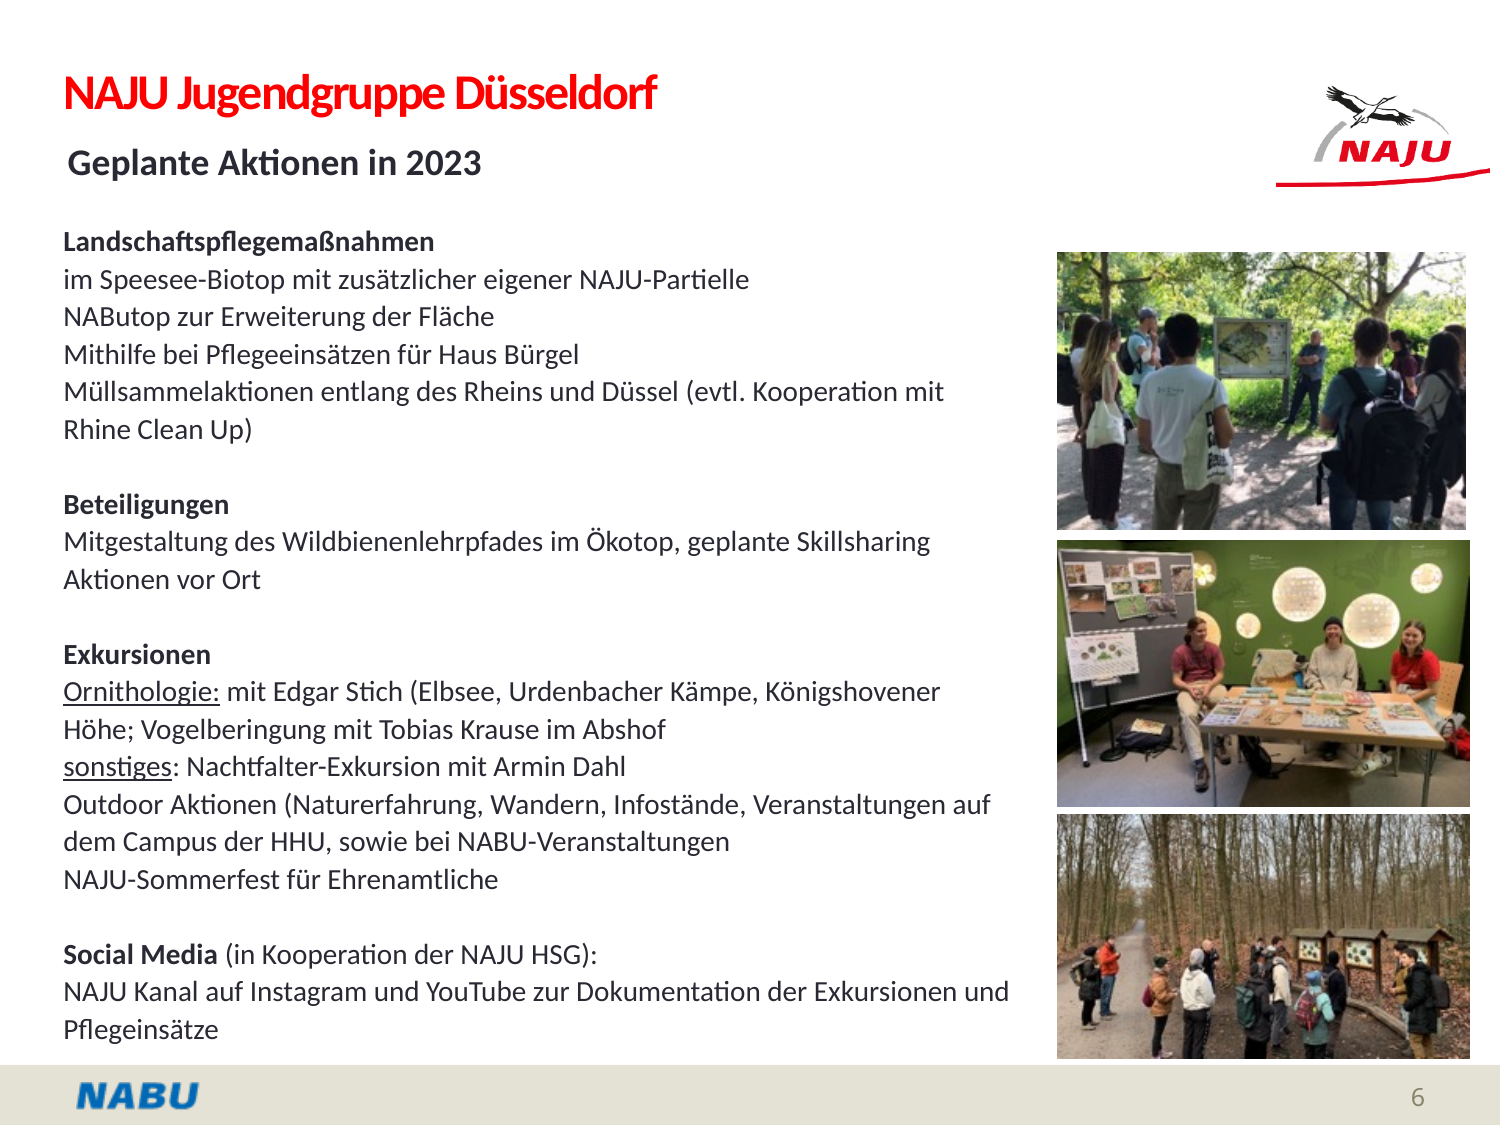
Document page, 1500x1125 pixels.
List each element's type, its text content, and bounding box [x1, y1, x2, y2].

text_box Geplante Aktionen in 2023 [53, 130, 674, 191]
picture [1056, 540, 1470, 807]
title NAJU Jugendgruppe Düsseldorf [63, 23, 1058, 121]
picture [1056, 814, 1470, 1060]
picture [75, 1081, 201, 1111]
picture [1276, 43, 1490, 187]
list Landschaftspflegemaßnahmen im Speesee-Biotop mit zusätzlicher eigener NAJU-Partielle NAButop zur Erweiterung der Fläche Mithilfe bei Pflegeeinsätzen für Haus Bürgel Müllsammelaktionen entlang des Rheins und Düssel (evtl. Kooperation mit Rhine Clean Up) Beteiligungen Mitgestaltung des Wildbienenlehrpfades im Ökotop, geplante Skillsharing Aktionen vor Ort Exkursionen Ornithologie: mit Edgar Stich (Elbsee, Urdenbacher Kämpe, Königshovener Höhe; Vogelberingung mit Tobias Krause im Abshof sonstiges: Nachtfalter-Exkursion mit Armin Dahl Outdoor Aktionen (Naturerfahrung, Wandern, Infostände, Veranstaltungen auf dem Campus der HHU, sowie bei NABU-Veranstaltungen NAJU-Sommerfest für Ehrenamtliche Social Media (in Kooperation der NAJU HSG): NAJU Kanal auf Instagram und YouTube zur Dokumentation der Exkursionen und Pflegeinsätze [63, 219, 1011, 1059]
picture [1056, 251, 1466, 530]
slide_number 6 [1340, 1086, 1425, 1116]
